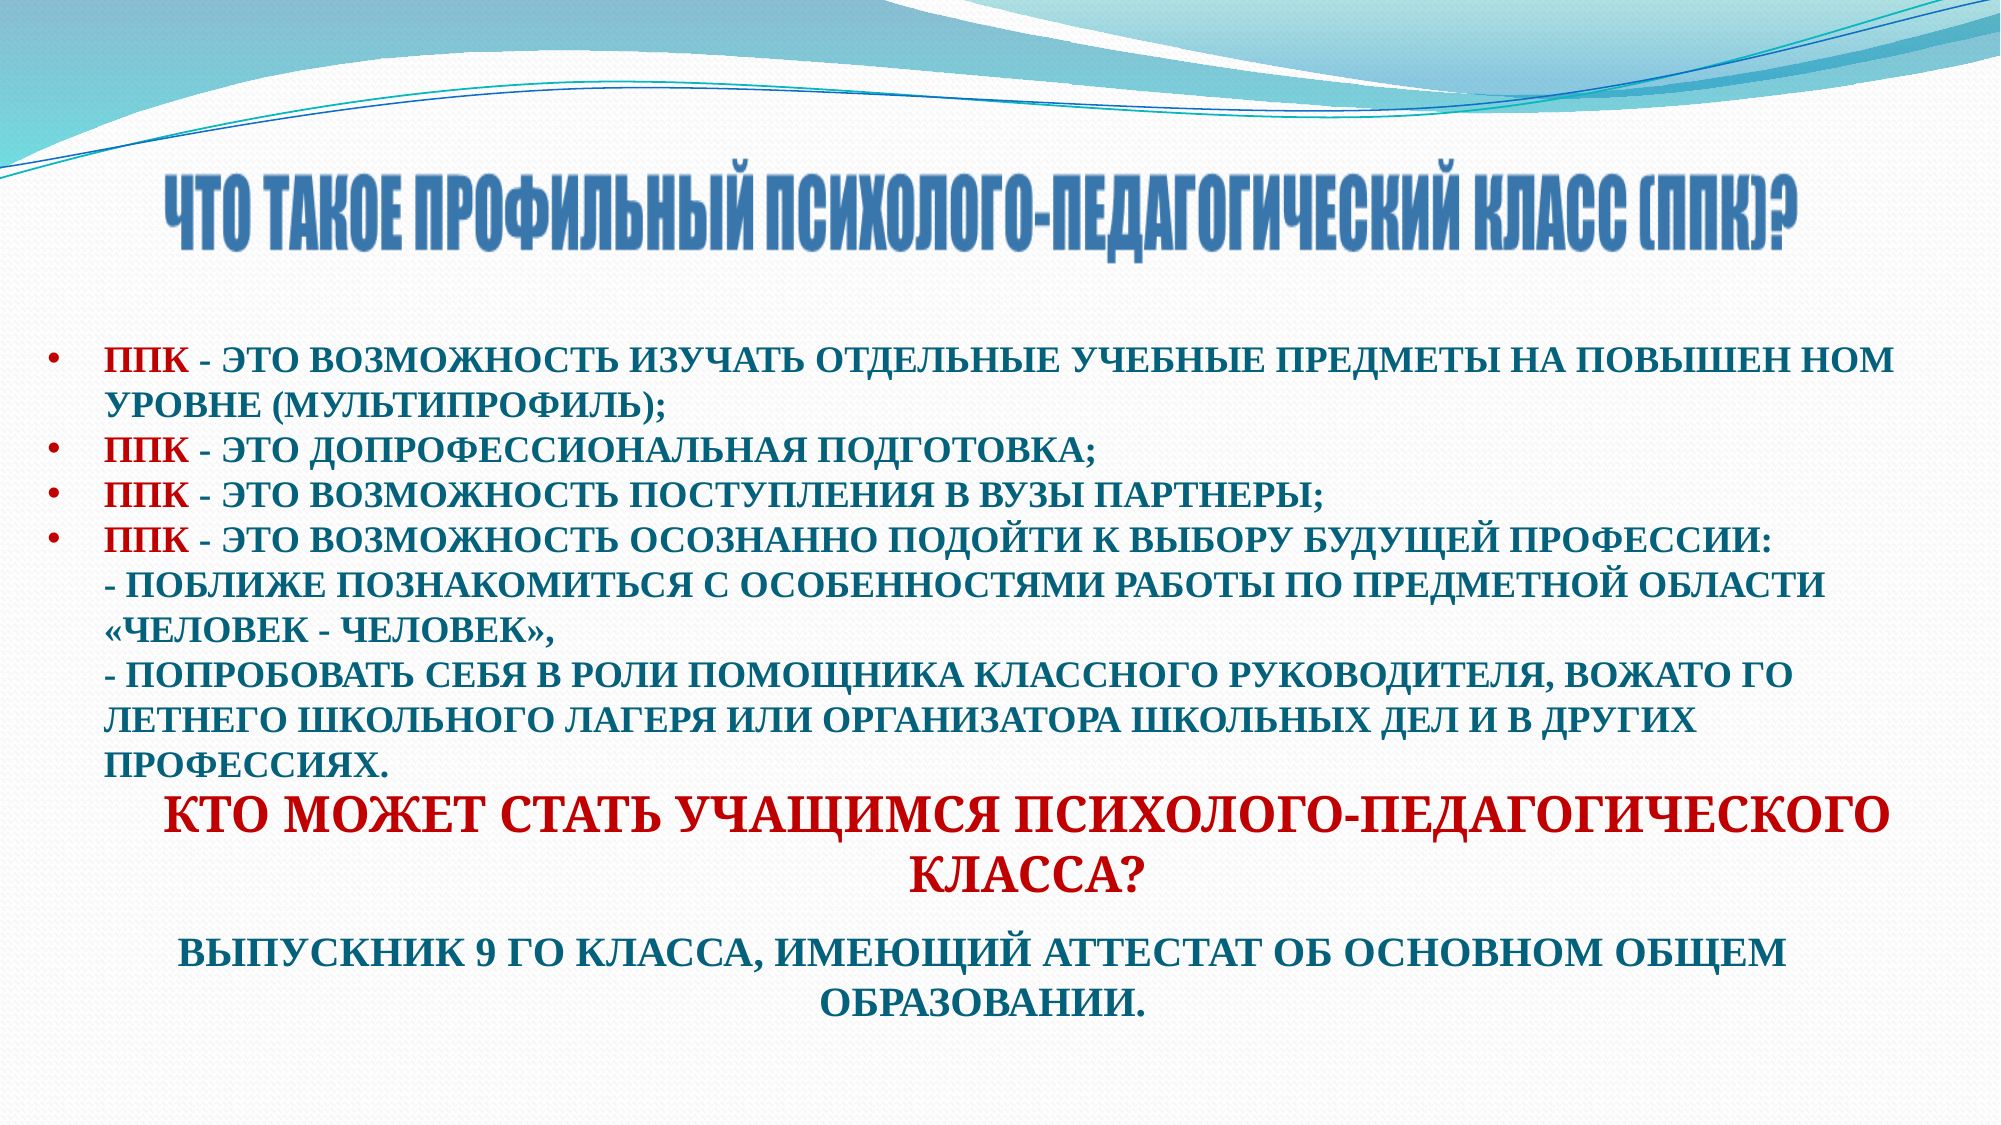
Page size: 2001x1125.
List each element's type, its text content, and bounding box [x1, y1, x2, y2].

picture [129, 129, 1832, 328]
text_box ППК - ЭТО ВОЗМОЖНОСТЬ ИЗУЧАТЬ ОТДЕЛЬНЫЕ УЧЕБНЫЕ ПРЕДМЕТЫ НА ПОВЫШЕН НОМ УРОВНЕ (МУЛЬТИПРОФИЛЬ); ППК - ЭТО ДОПРОФЕССИОНАЛЬНАЯ ПОДГОТОВКА; ППК - ЭТО ВОЗМОЖНОСТЬ ПОСТУПЛЕНИЯ В ВУЗЫ ПАРТНЕРЫ; ППК - ЭТО ВОЗМОЖНОСТЬ ОСОЗНАННО ПОДОЙТИ К ВЫБОРУ БУДУЩЕЙ ПРОФЕССИИ: - ПОБЛИЖЕ ПОЗНАКОМИТЬСЯ С ОСОБЕННОСТЯМИ РАБОТЫ ПО ПРЕДМЕТНОЙ ОБЛАСТИ «ЧЕЛОВЕК - ЧЕЛОВЕК», - ПОПРОБОВАТЬ СЕБЯ В РОЛИ ПОМОЩНИКА КЛАССНОГО РУКОВОДИТЕЛЯ, ВОЖАТО ГО ЛЕТНЕГО ШКОЛЬНОГО ЛАГЕРЯ ИЛИ ОРГАНИЗАТОРА ШКОЛЬНЫХ ДЕЛ И В ДРУГИХ ПРОФЕССИЯХ. ВЫПУСКНИК 9 ГО КЛАССА, ИМЕЮЩИЙ АТТЕСТАТ ОБ ОСНОВНОМ ОБЩЕМ ОБРАЗОВАНИИ. [32, 327, 1933, 1033]
text_box КТО МОЖЕТ СТАТЬ УЧАЩИМСЯ ПСИХОЛОГО-ПЕДАГОГИЧЕСКОГО КЛАССА? [55, 715, 2000, 1090]
